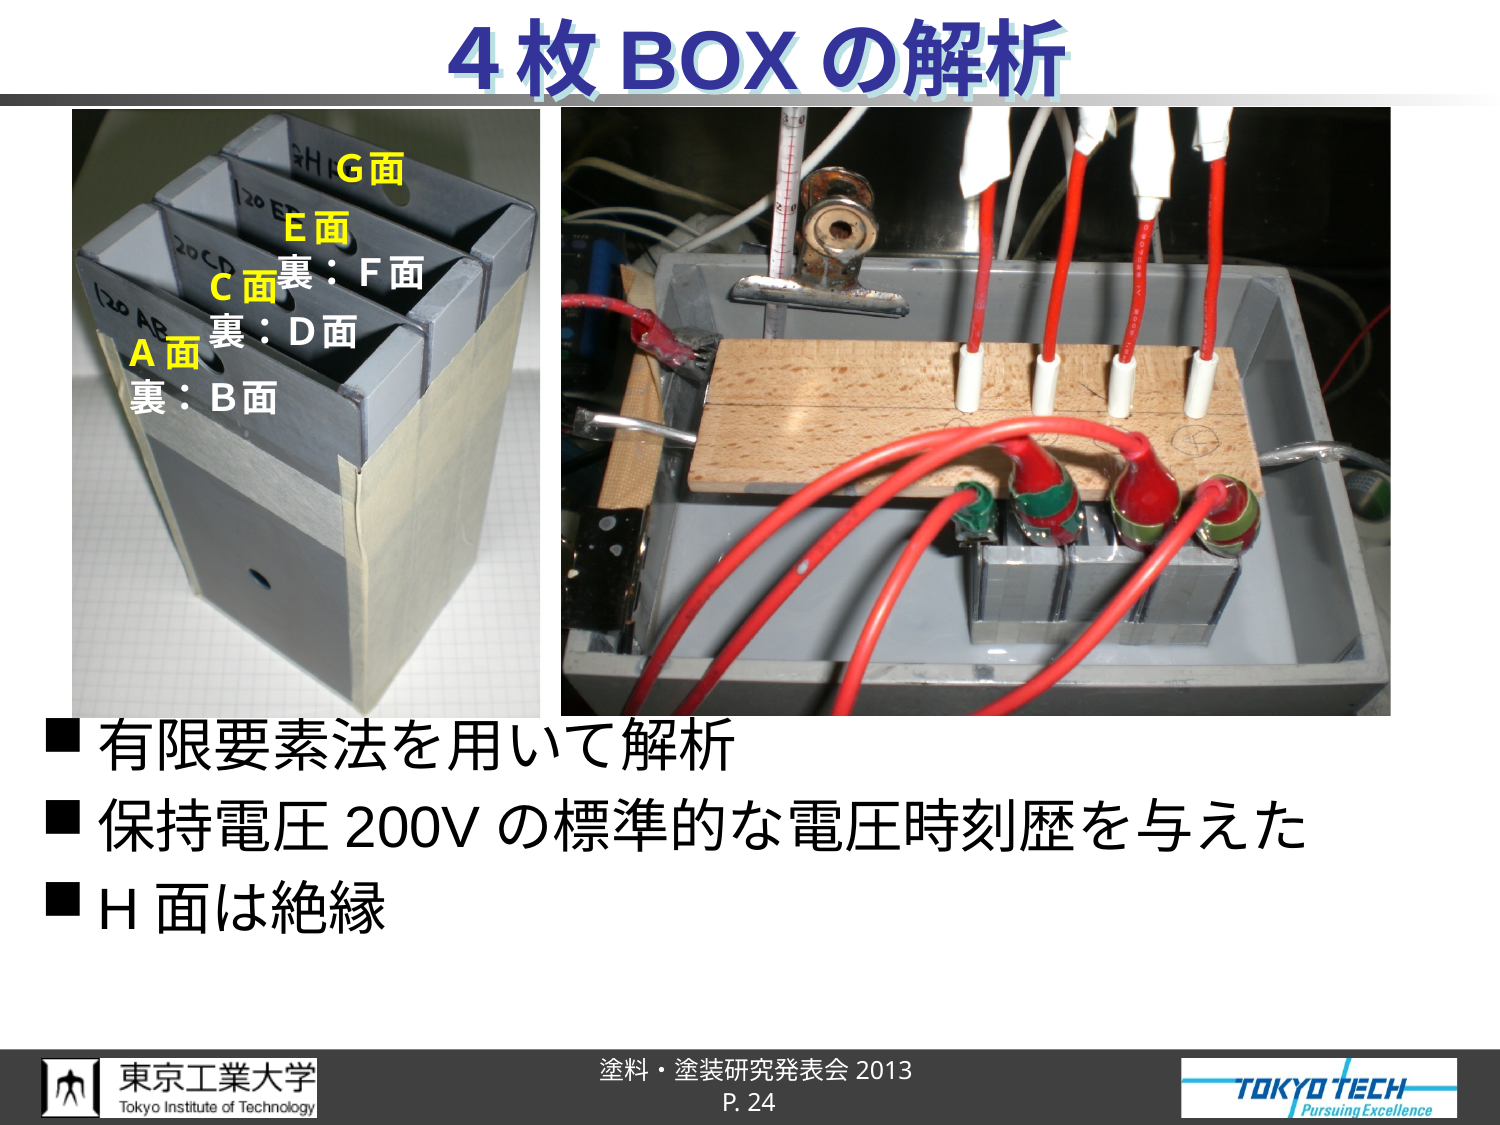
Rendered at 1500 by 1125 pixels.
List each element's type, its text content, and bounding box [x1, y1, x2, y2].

list 有限要素法を用いて解析 保持電圧200Vの標準的な電圧時刻歴を与えた H面は絶縁 [41, 149, 1458, 1094]
slide_number P. 24 [662, 1087, 836, 1120]
picture [41, 1094, 317, 1118]
picture [560, 107, 1391, 717]
title ４枚BOXの解析 [0, 5, 1500, 108]
picture [71, 108, 541, 718]
picture [1181, 1094, 1458, 1118]
